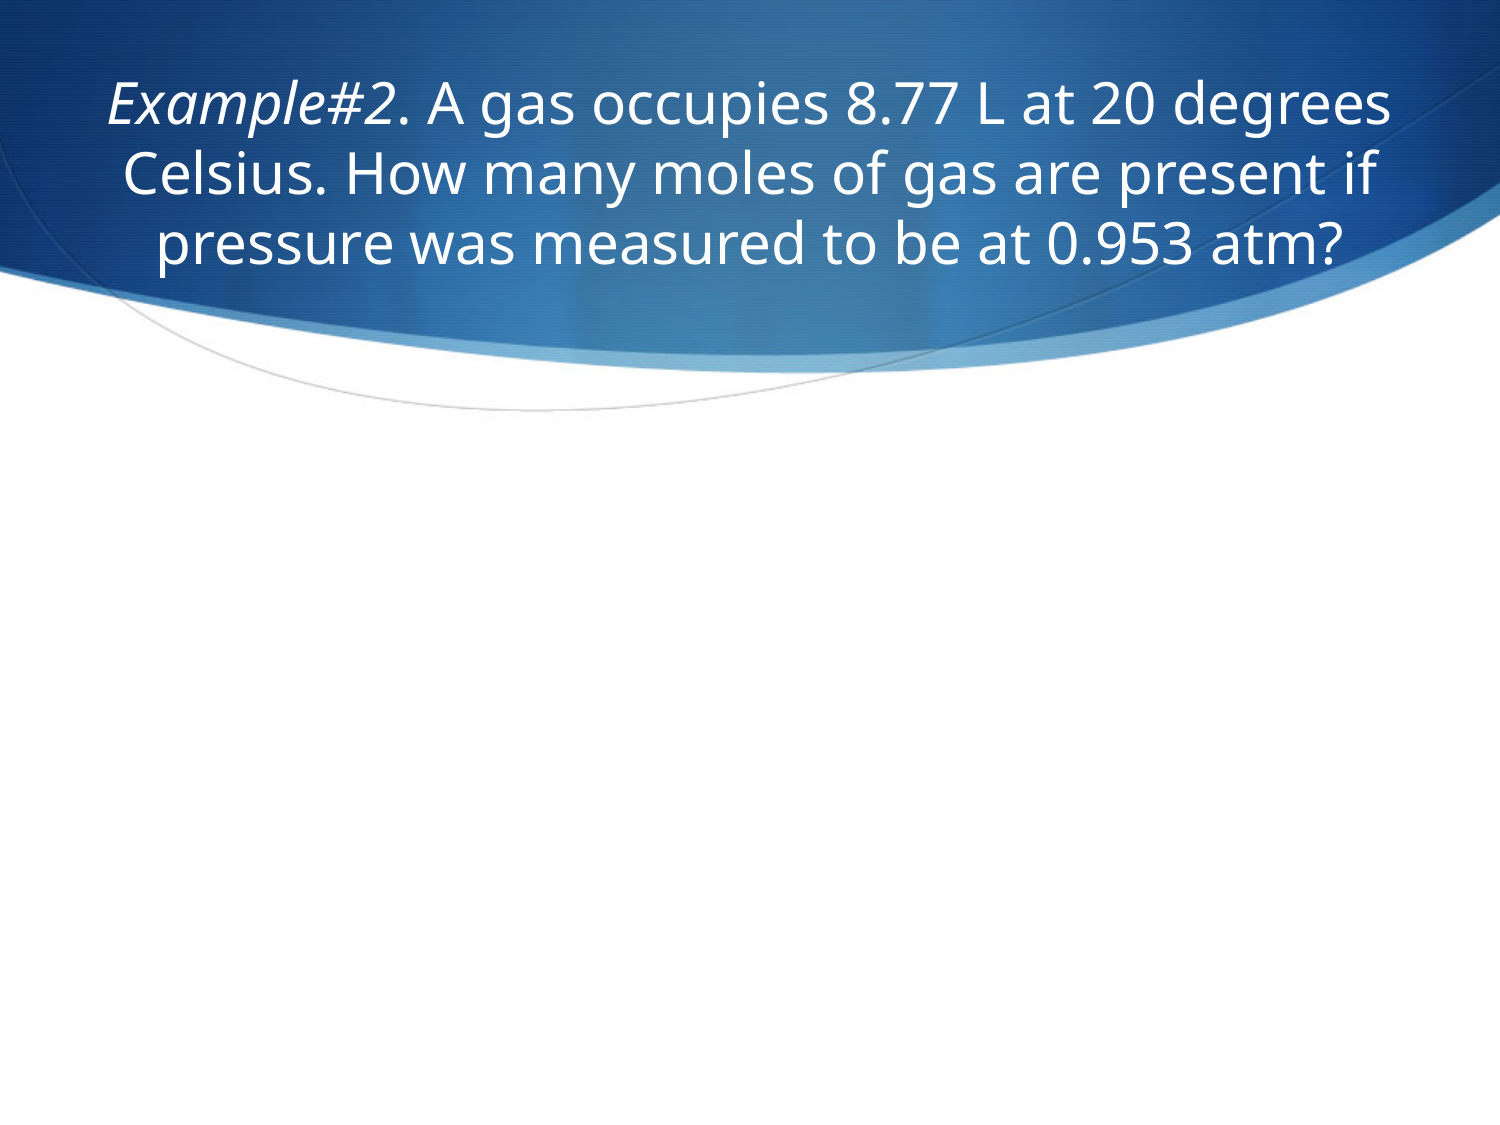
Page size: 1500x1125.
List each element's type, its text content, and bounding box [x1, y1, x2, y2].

picture [0, 0, 1500, 1125]
title Example#2. A gas occupies 8.77 L at 20 degrees Celsius. How many moles of gas are present if pressure was measured to be at 0.953 atm? [75, 77, 1425, 265]
